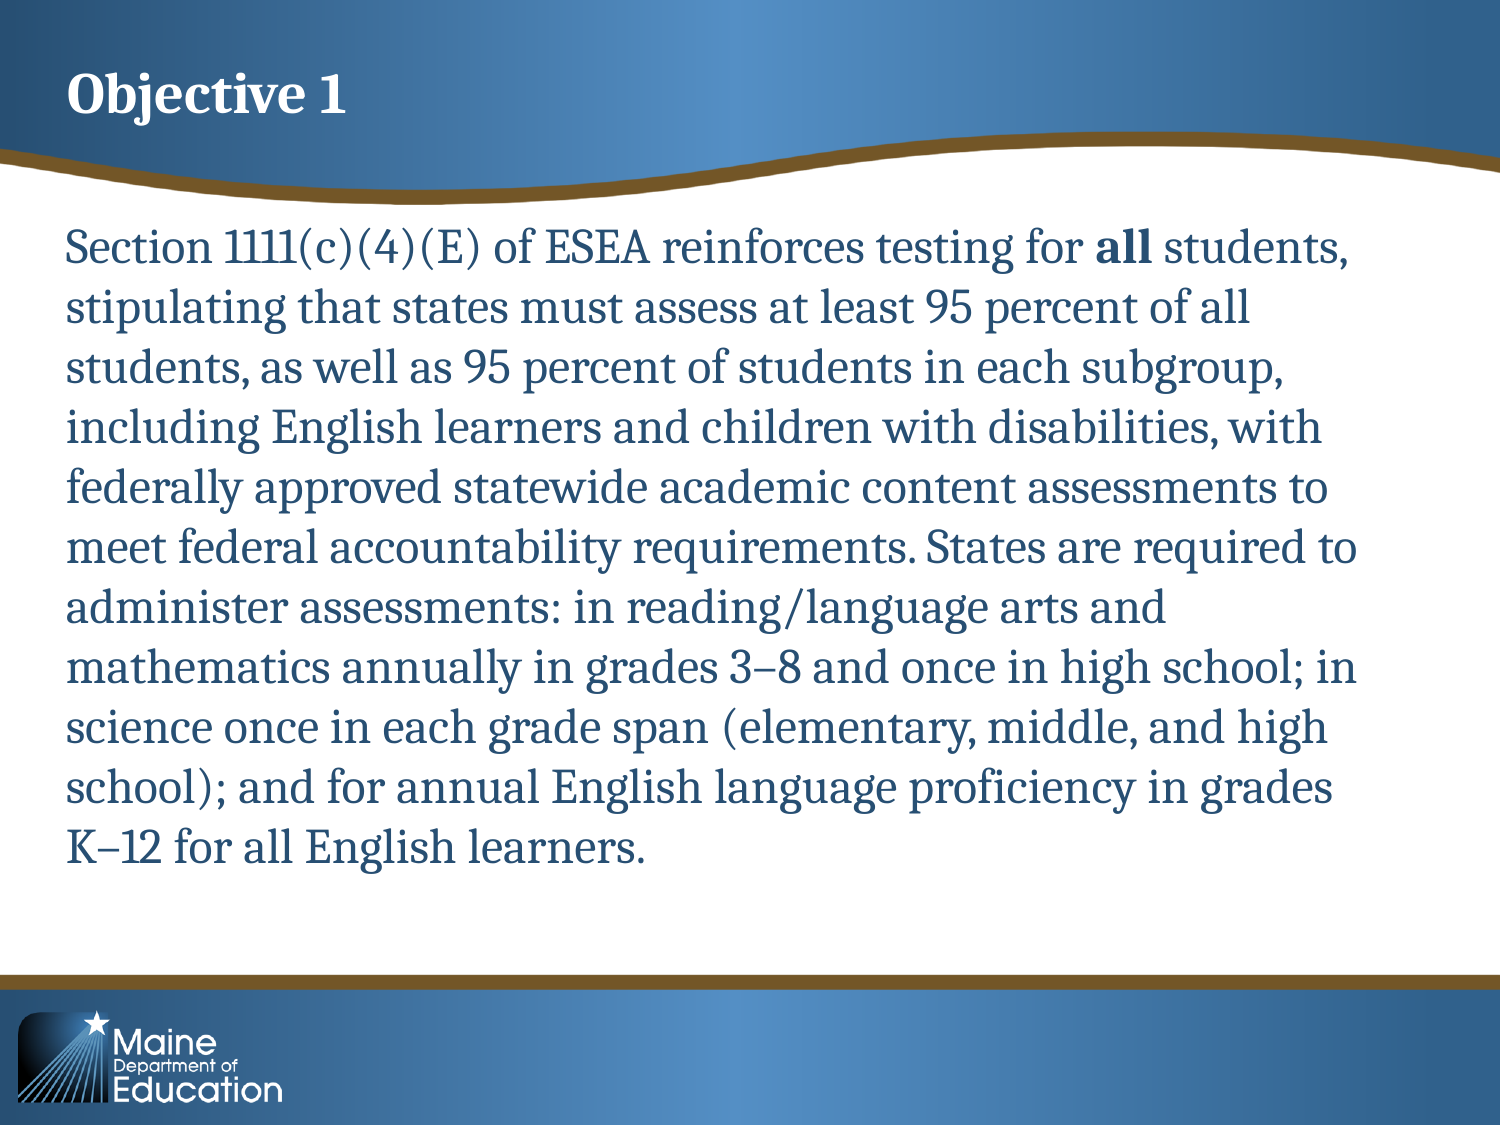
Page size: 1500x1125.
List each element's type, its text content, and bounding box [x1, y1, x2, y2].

title Objective 1 [50, 37, 1400, 133]
picture [0, 0, 1500, 1125]
list Section 1111(c)(4)(E) of ESEA reinforces testing for all students, stipulating that states must assess at least 95 percent of all students, as well as 95 percent of students in each subgroup, including English learners and children with disabilities, with federally approved statewide academic content assessments to meet federal accountability requirements. States are required to administer assessments: in reading/language arts and mathematics annually in grades 3–8 and once in high school; in science once in each grade span (elementary, middle, and high school); and for annual English language proficiency in grades K–12 for all English learners. [50, 206, 1401, 919]
